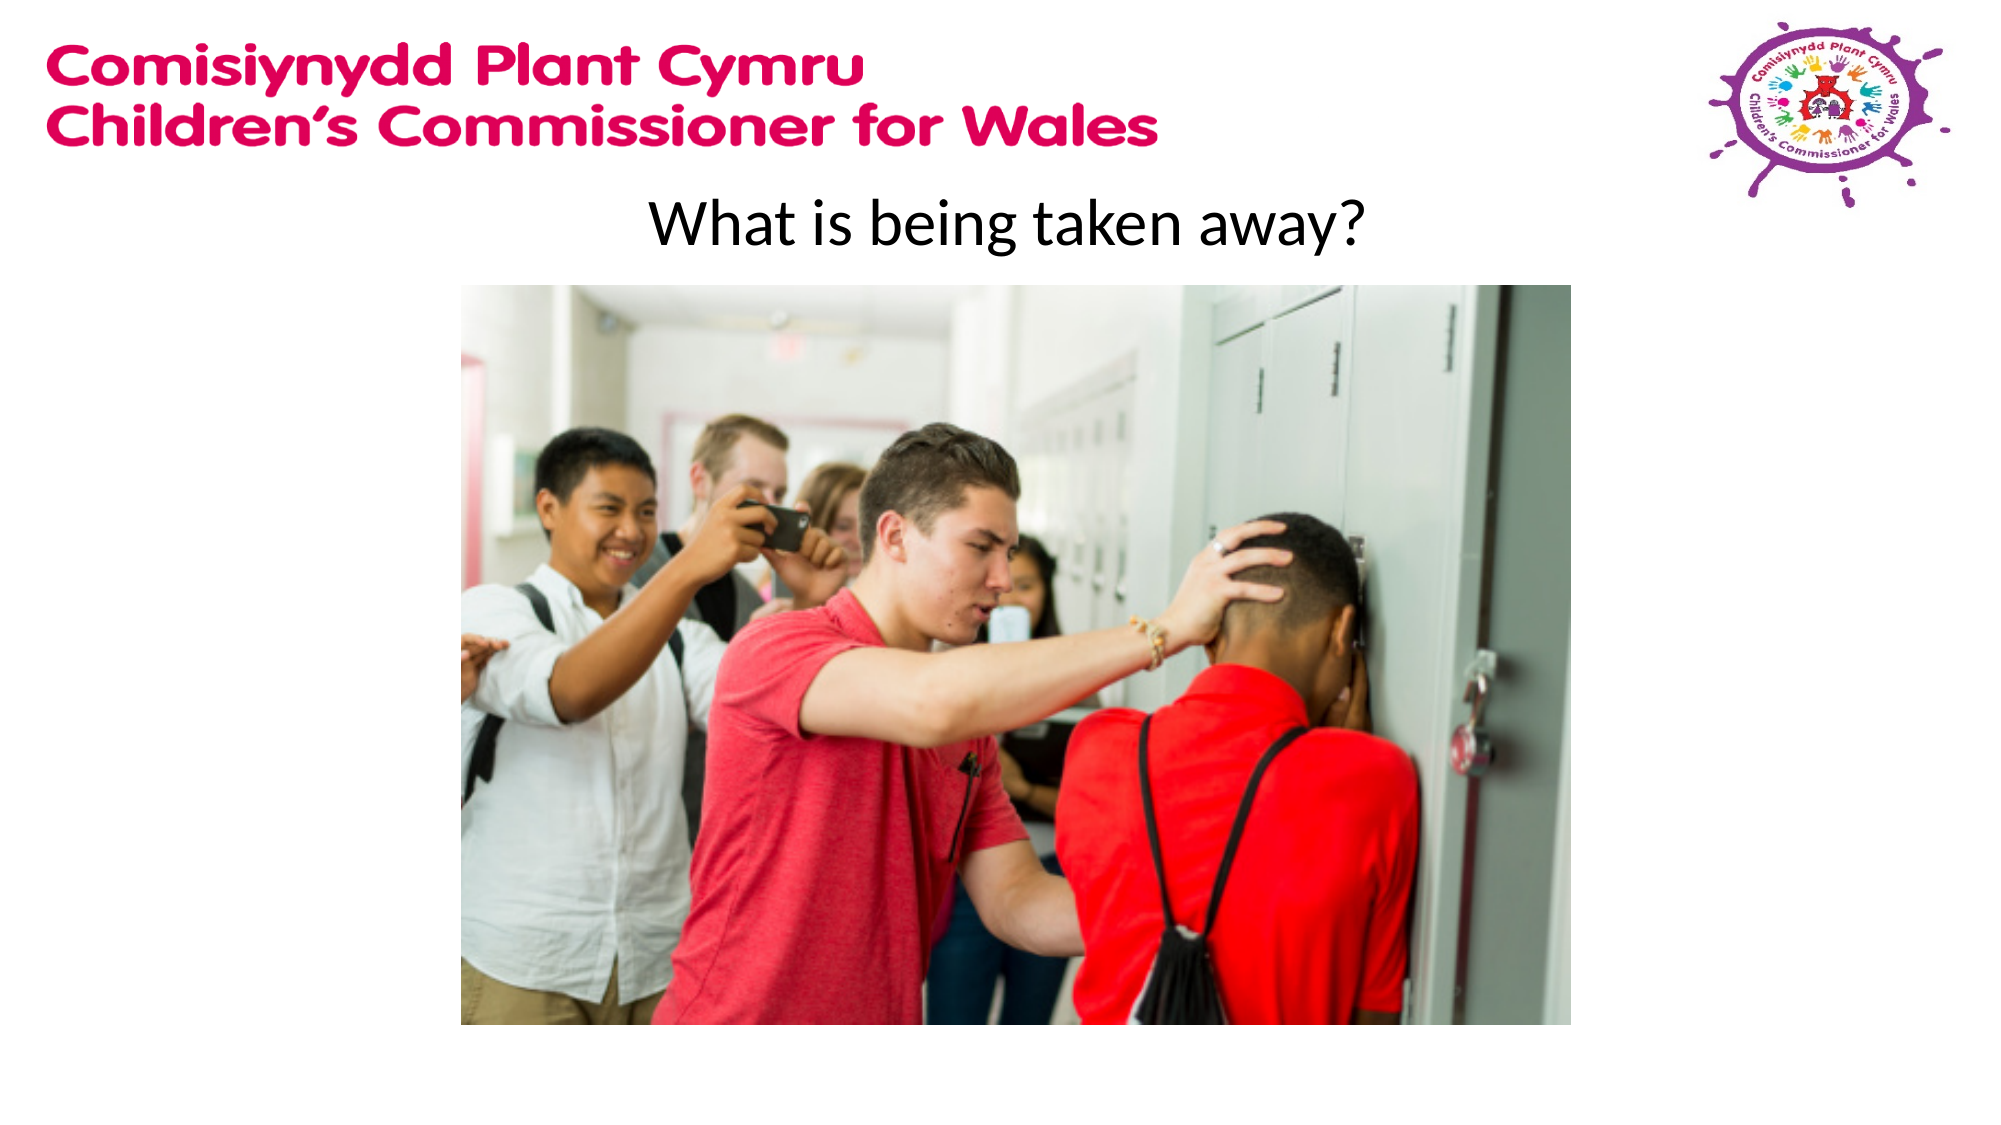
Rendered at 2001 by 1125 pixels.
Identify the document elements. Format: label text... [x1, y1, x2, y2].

picture [1650, 0, 2000, 219]
picture [43, 37, 1319, 150]
text_box What is being taken away? [329, 171, 1704, 267]
picture [461, 285, 1571, 1026]
